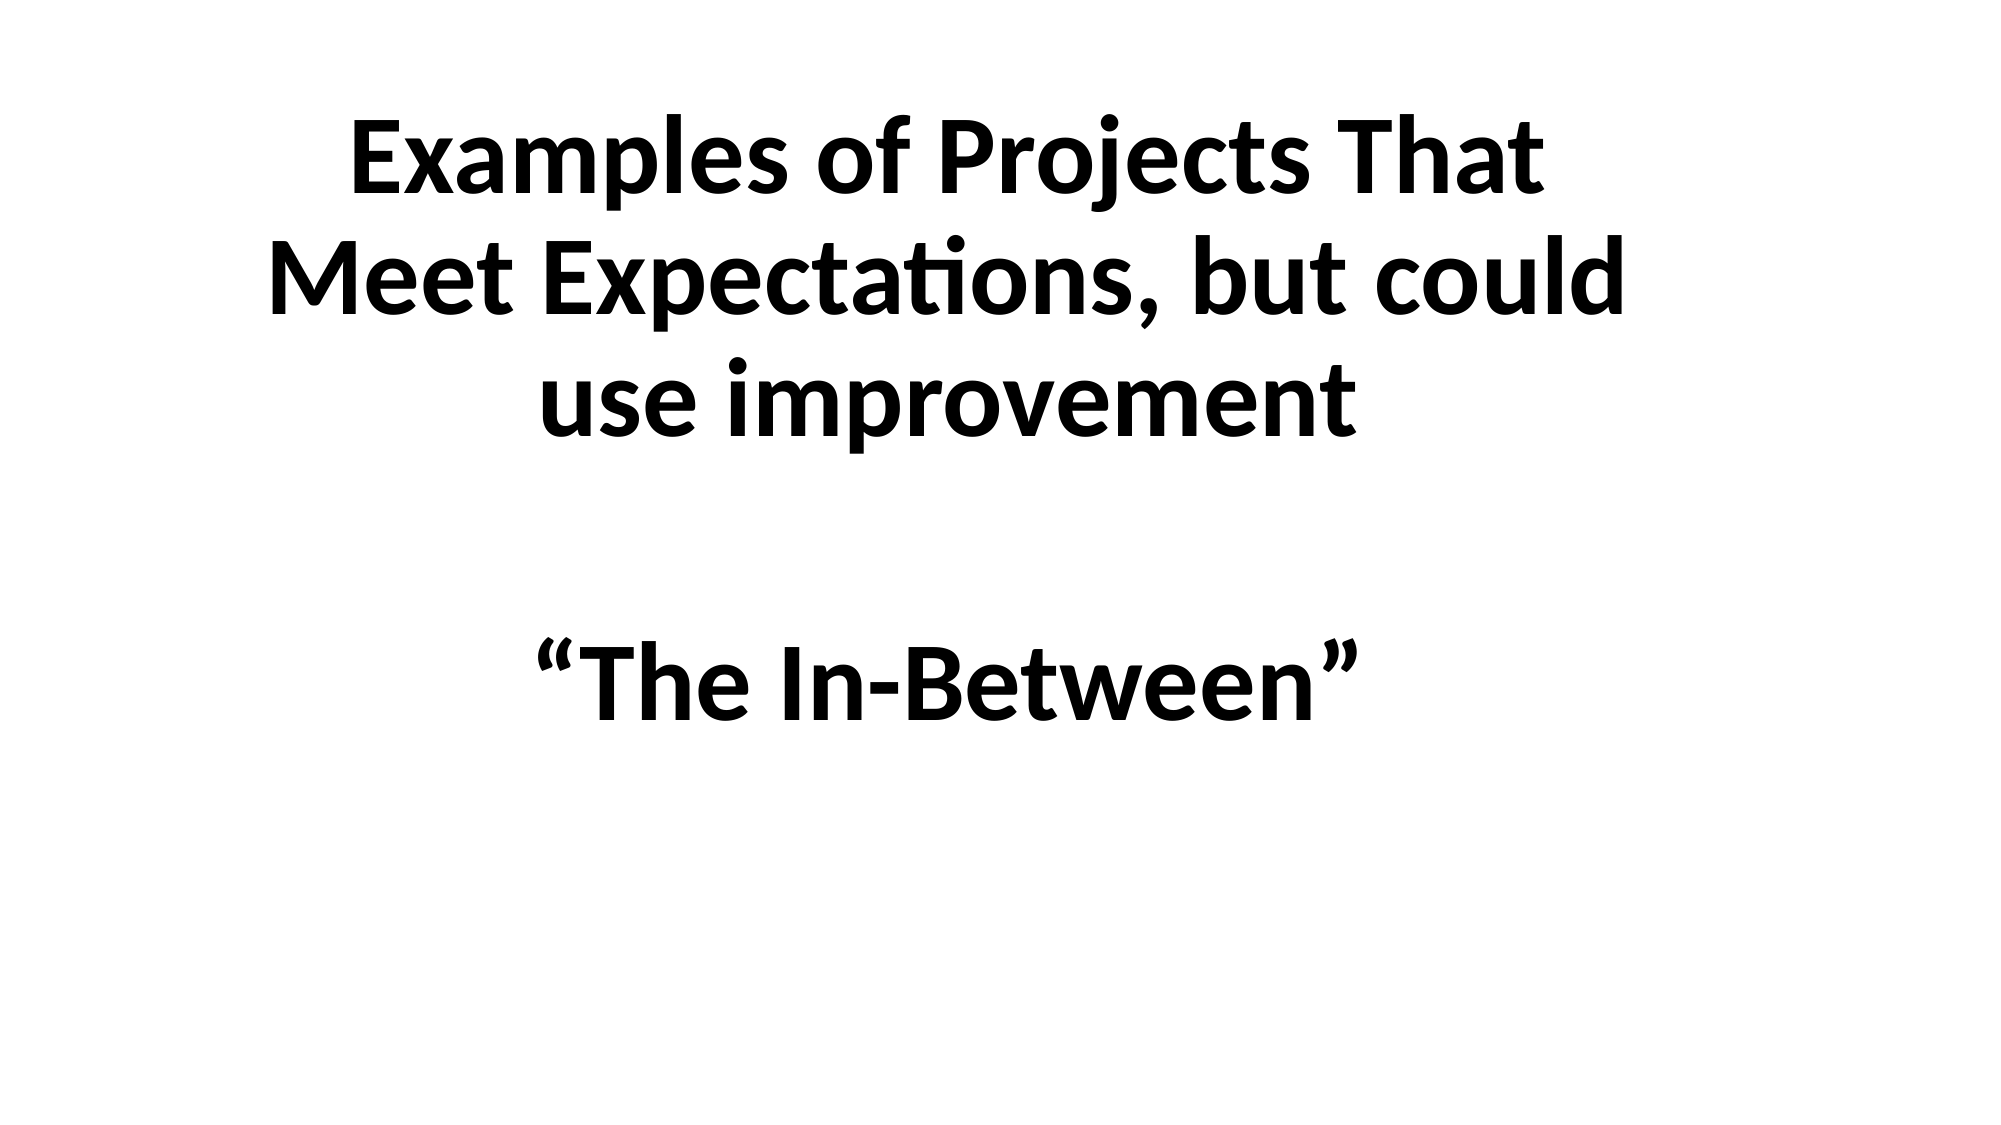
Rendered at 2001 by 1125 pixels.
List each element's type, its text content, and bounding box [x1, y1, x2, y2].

subtitle Examples of Projects That Meet Expectations, but could use improvement “The In-Between” [198, 88, 1699, 279]
